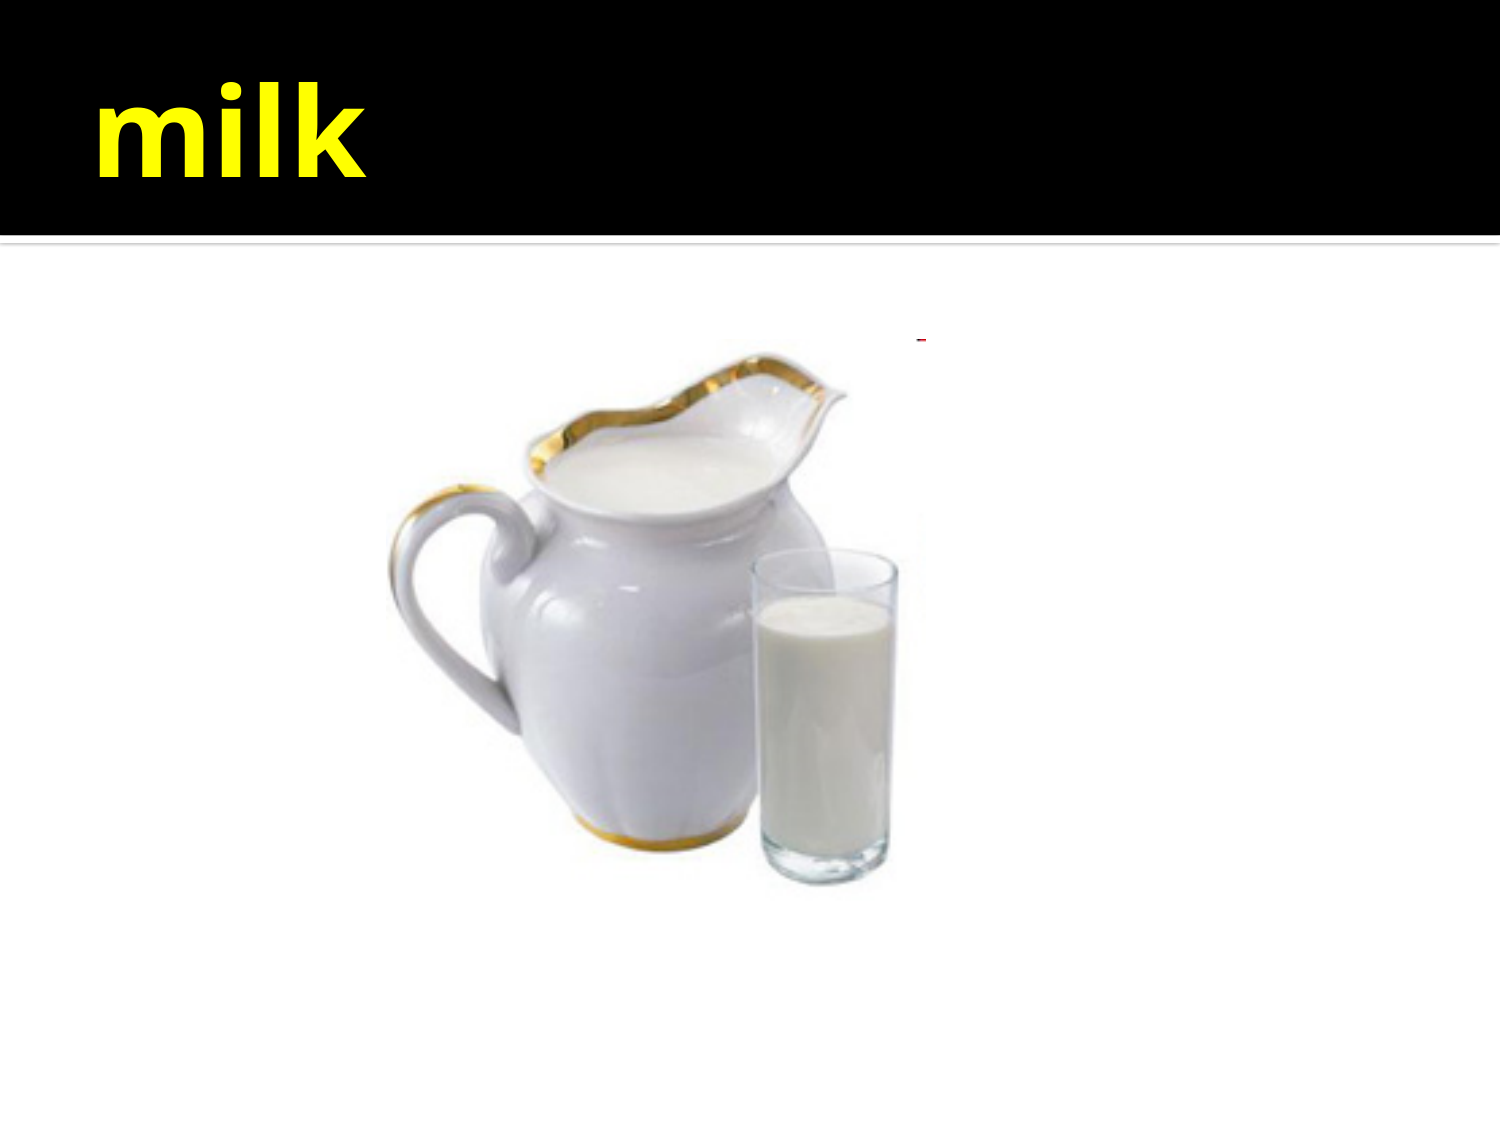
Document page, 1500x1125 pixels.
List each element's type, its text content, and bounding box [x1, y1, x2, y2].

picture [386, 339, 926, 925]
title milk [75, 24, 1425, 231]
